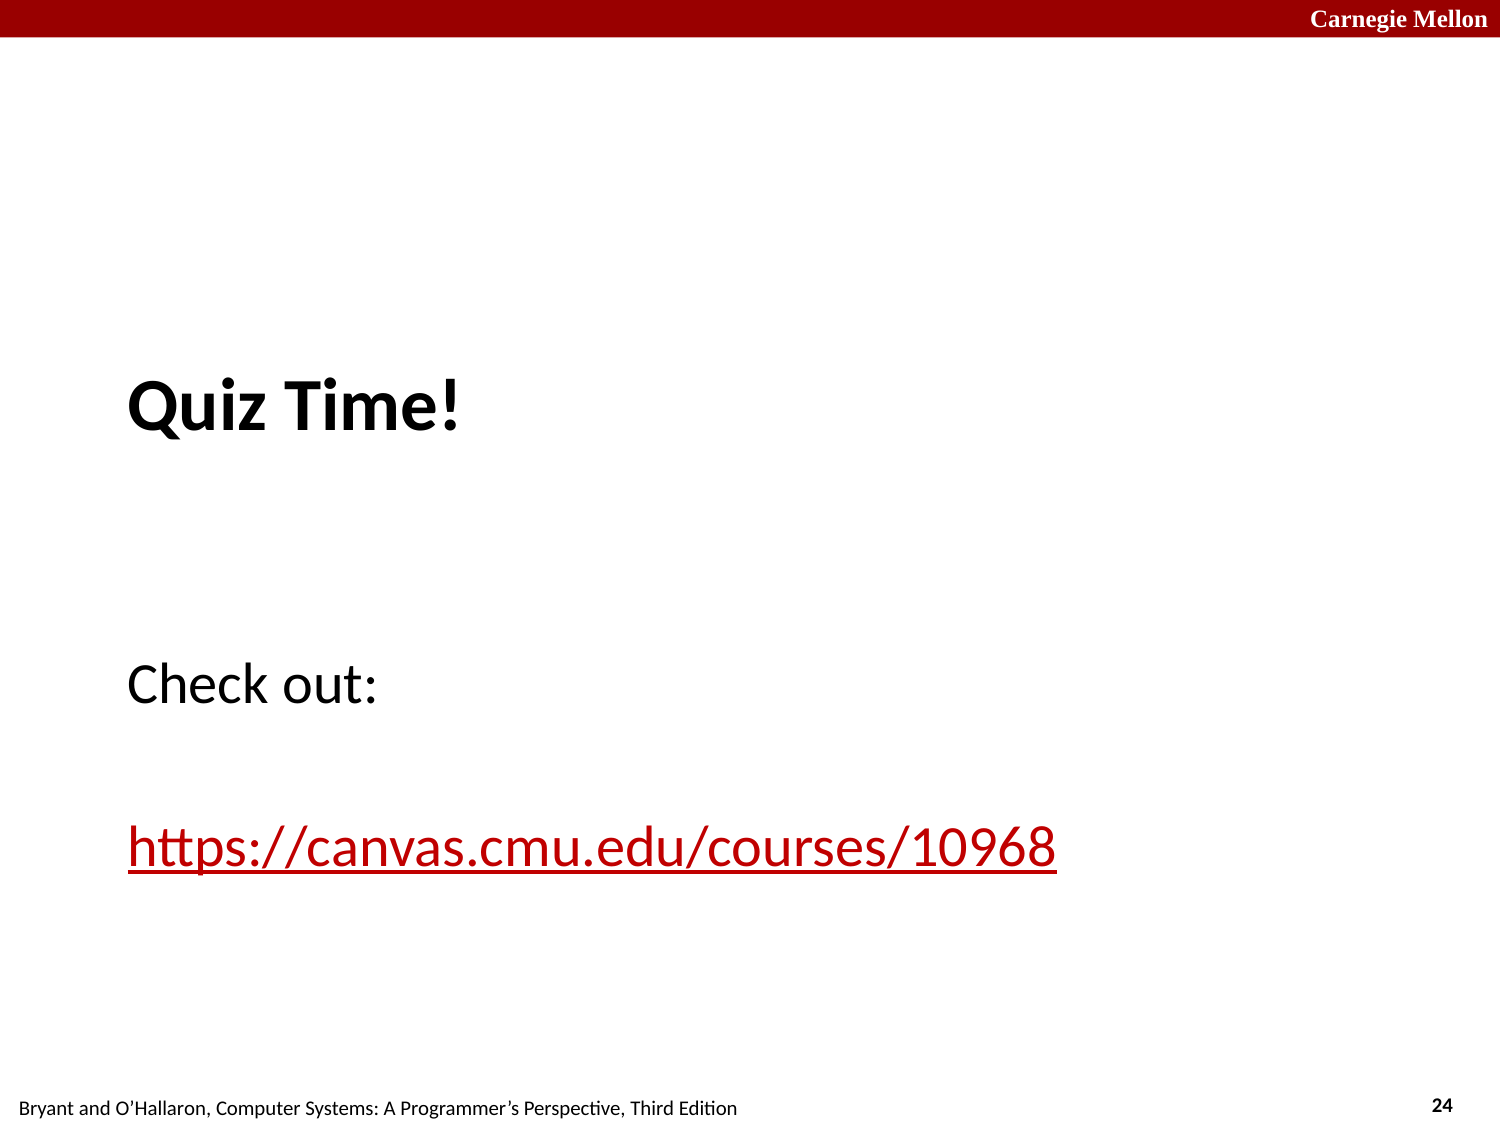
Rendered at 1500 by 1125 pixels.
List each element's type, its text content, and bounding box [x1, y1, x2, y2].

title Quiz Time! [112, 279, 1388, 522]
subtitle Check out: https://canvas.cmu.edu/courses/10968 [112, 637, 1373, 926]
